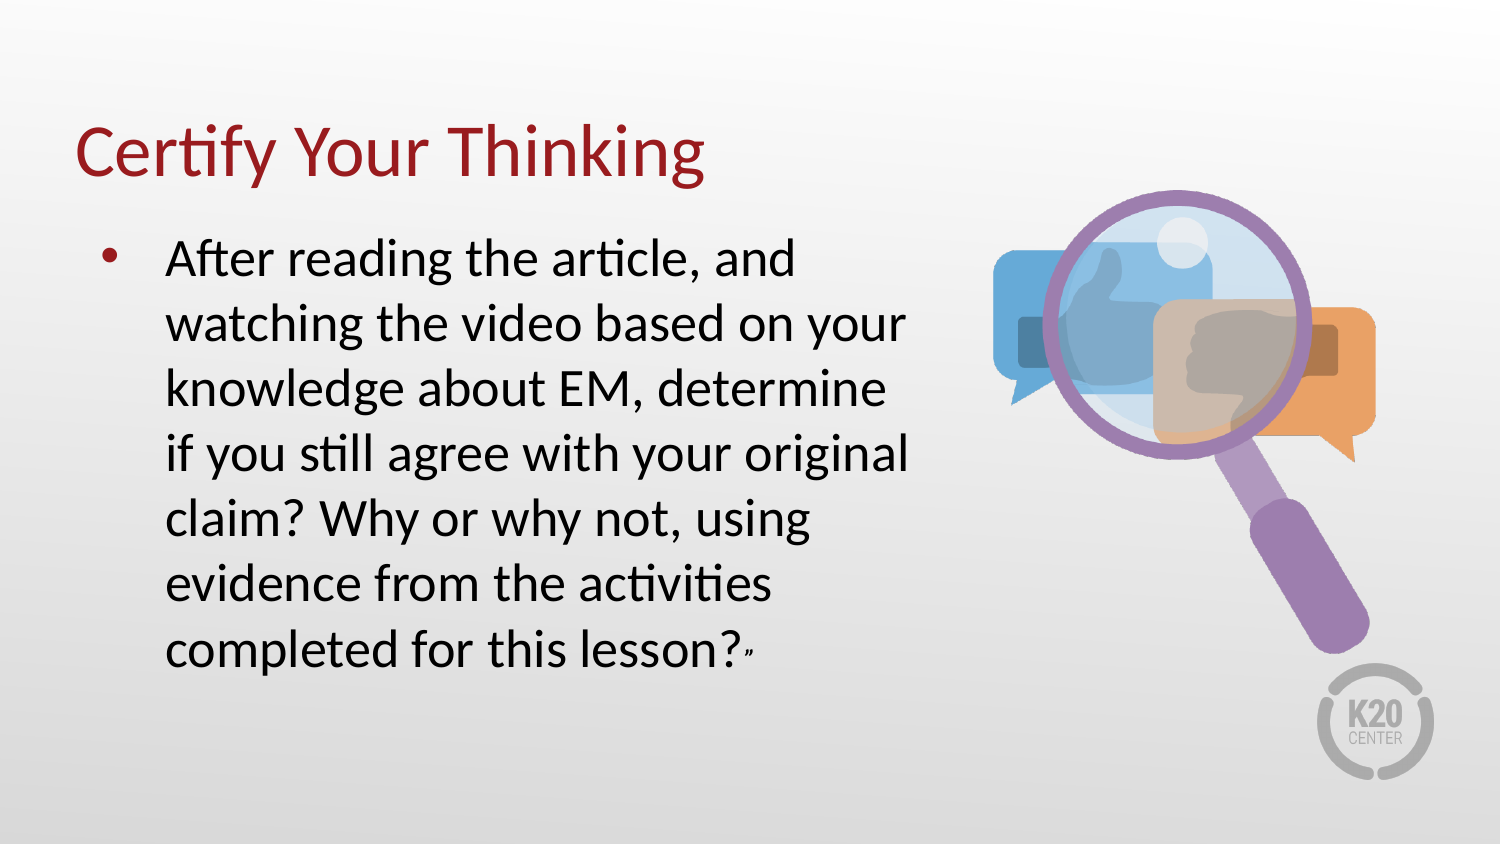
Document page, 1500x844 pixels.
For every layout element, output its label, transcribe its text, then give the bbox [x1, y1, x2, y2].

picture [993, 189, 1451, 797]
title Certify Your Thinking [75, 50, 1425, 191]
list After reading the article, and watching the video based on your knowledge about EM, determine if you still agree with your original claim? Why or why not, using evidence from the activities completed for this lesson?” [75, 214, 935, 779]
